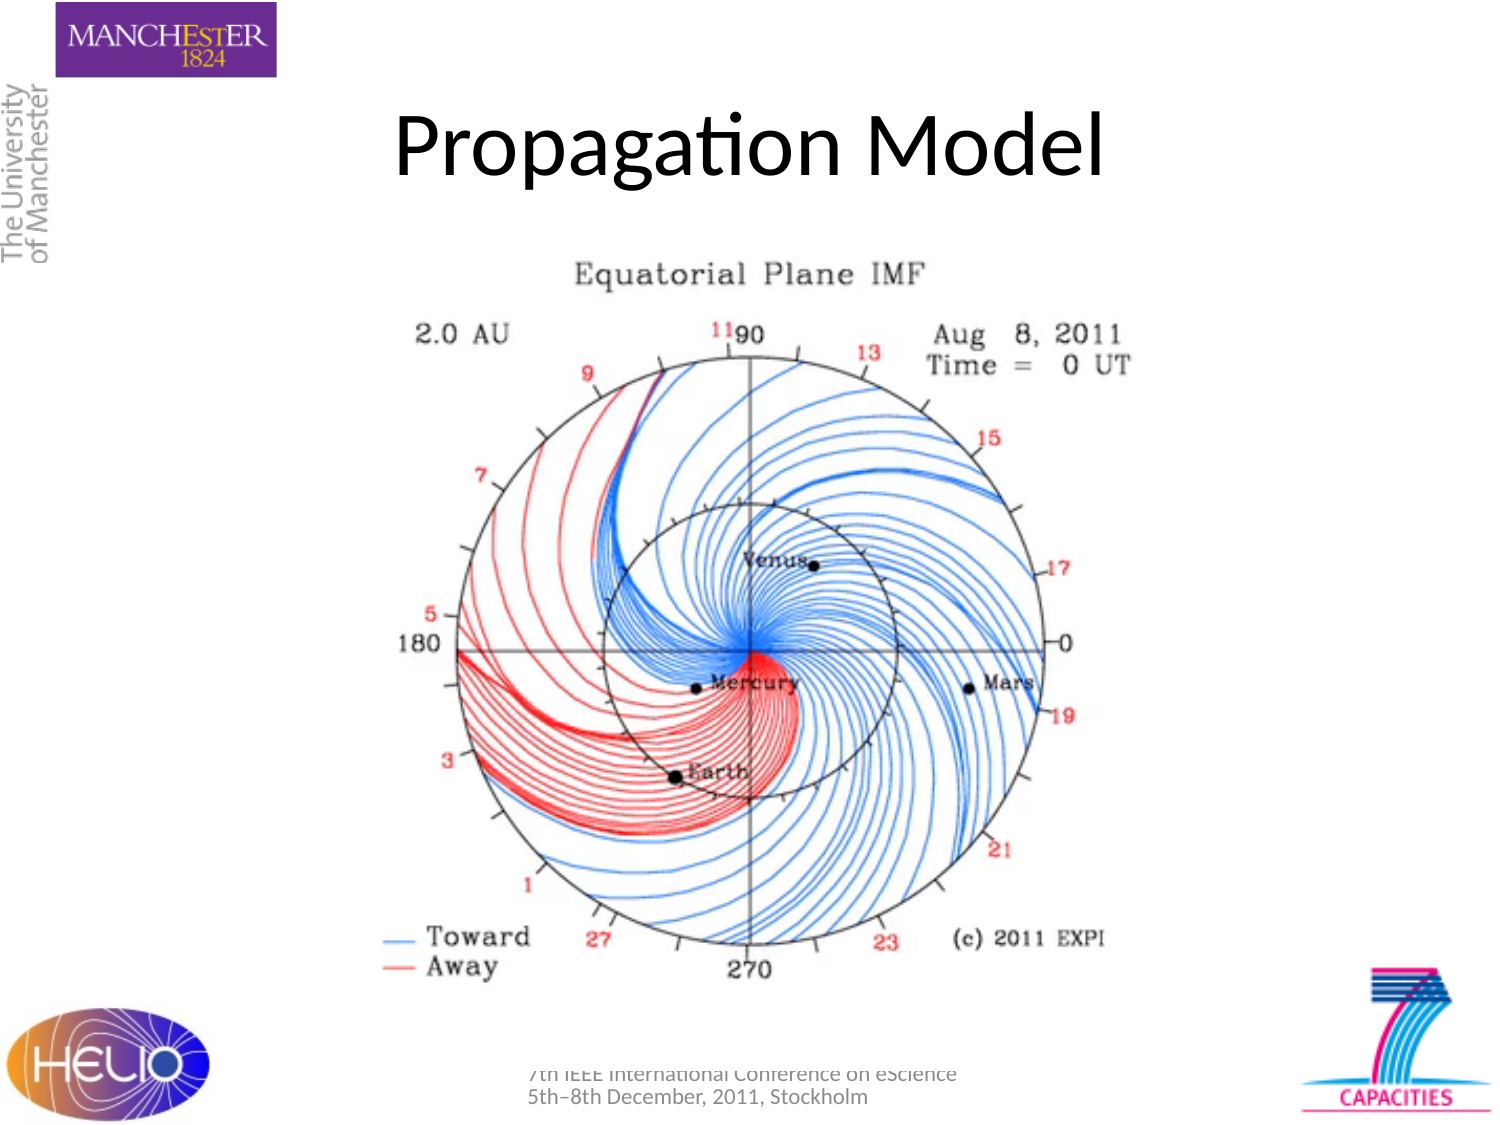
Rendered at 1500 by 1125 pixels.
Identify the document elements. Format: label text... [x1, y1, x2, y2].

picture [0, 1004, 217, 1125]
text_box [330, 231, 1171, 1072]
footer 7th IEEE International Conference on eScience 5th–8th December, 2011, Stockholm [512, 1080, 988, 1103]
picture [1293, 958, 1500, 1125]
title Propagation Model [75, 45, 1425, 233]
